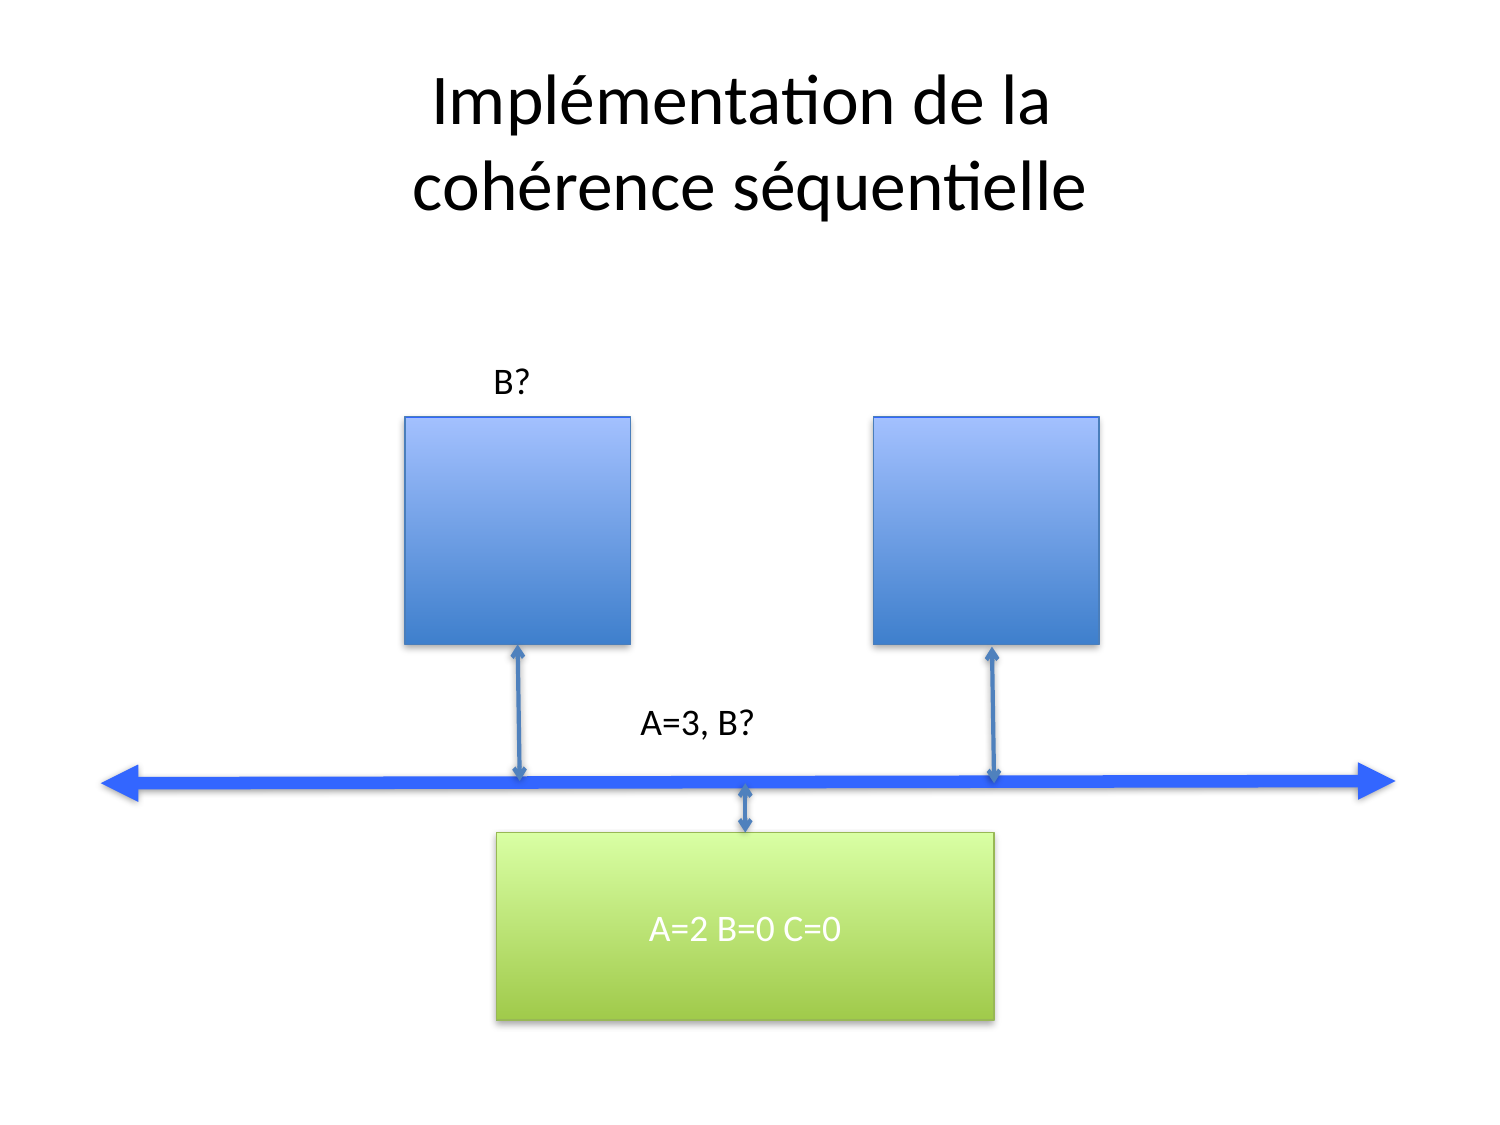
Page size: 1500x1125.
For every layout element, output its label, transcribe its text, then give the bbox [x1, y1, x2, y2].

text_box A=3, B? [625, 690, 771, 750]
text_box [991, 646, 995, 784]
text_box [404, 416, 631, 645]
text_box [100, 780, 513, 784]
text_box B? [478, 349, 547, 410]
text_box A=2 B=0 C=0 [496, 832, 995, 1021]
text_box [525, 780, 986, 784]
text_box [873, 416, 1100, 645]
title Implémentation de la cohérence séquentielle [75, 45, 1425, 233]
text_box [999, 780, 1396, 784]
